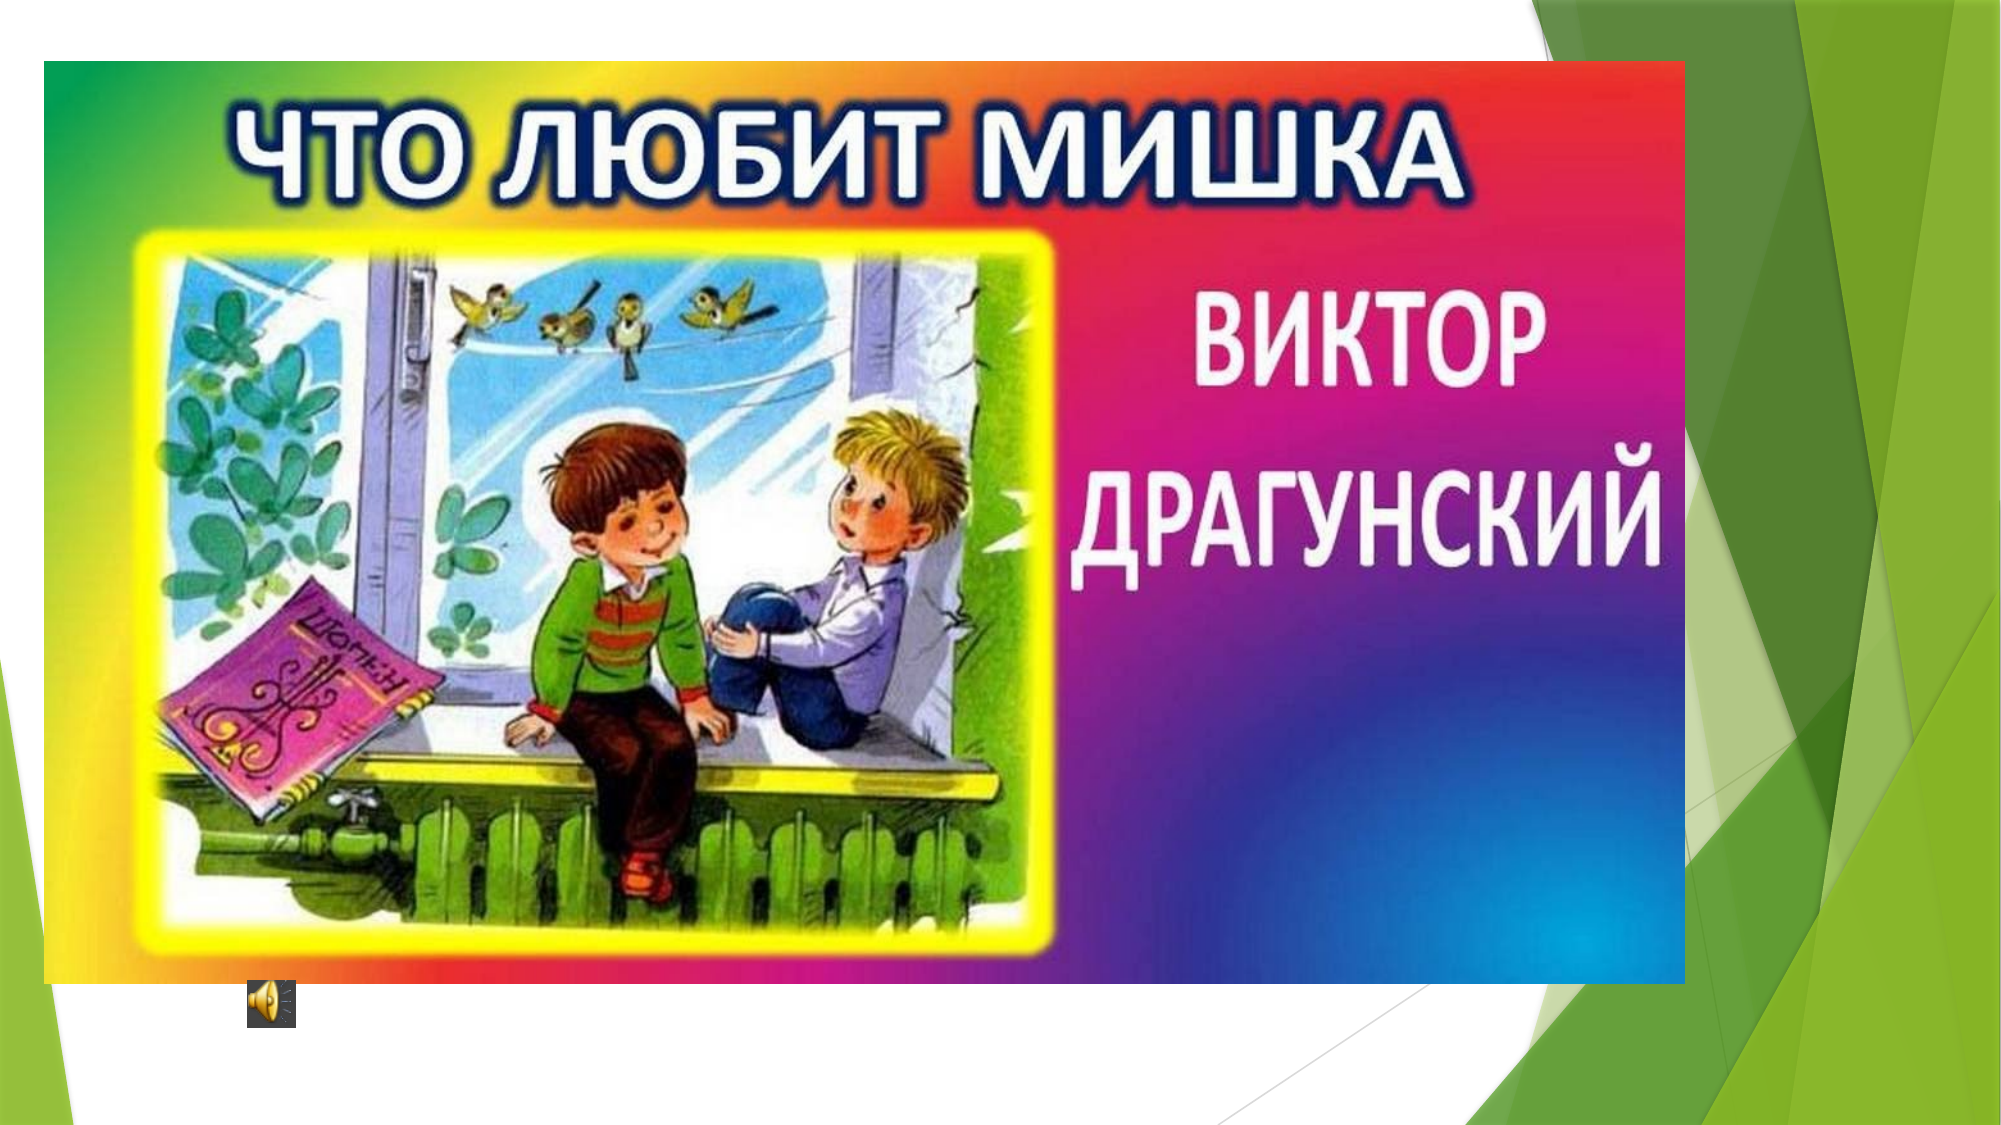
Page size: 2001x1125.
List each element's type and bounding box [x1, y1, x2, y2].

picture [245, 978, 297, 1030]
list [44, 60, 1686, 985]
